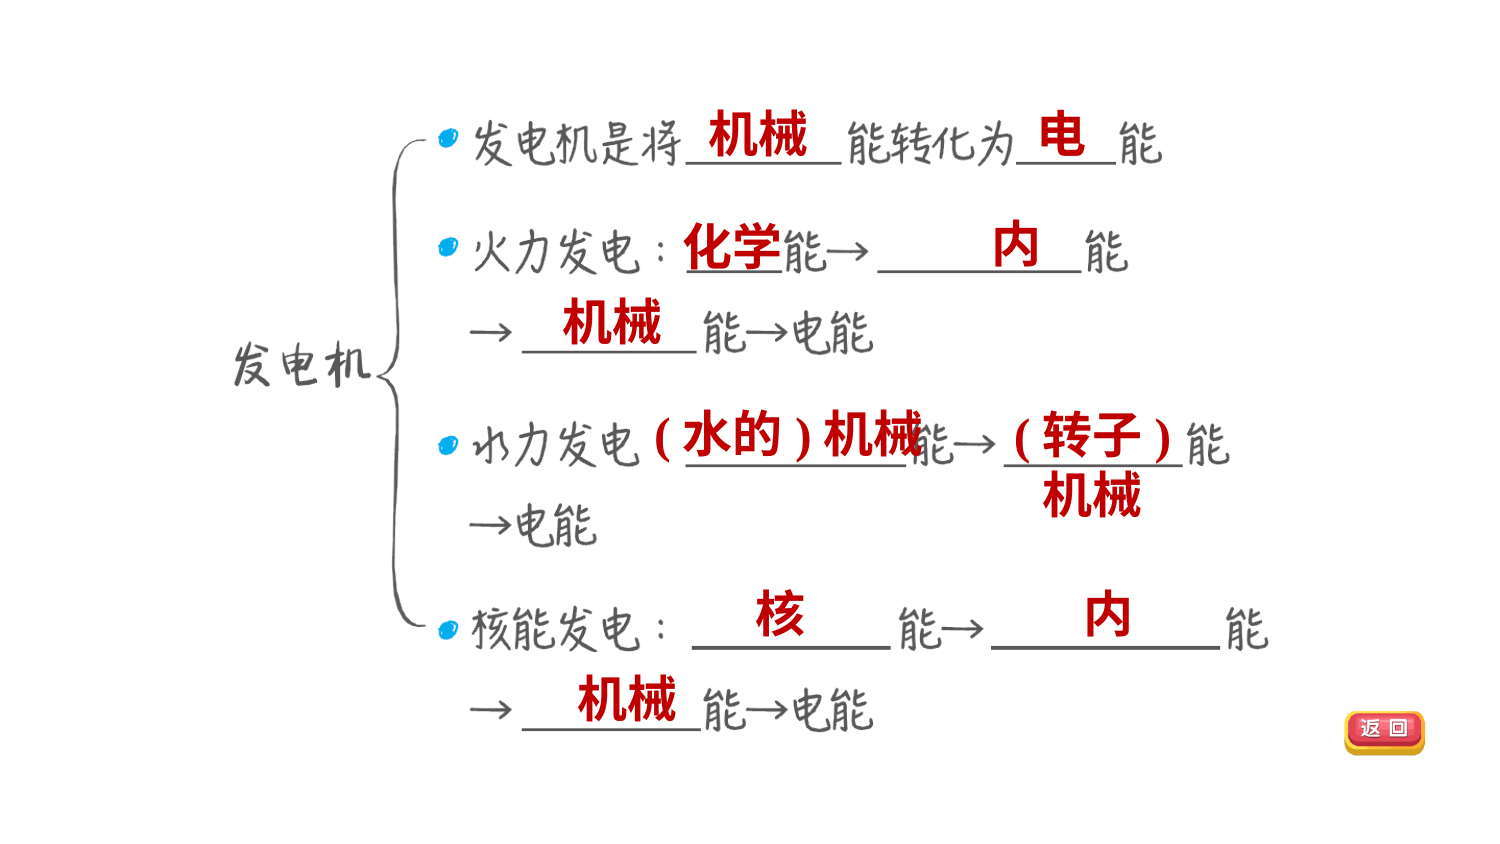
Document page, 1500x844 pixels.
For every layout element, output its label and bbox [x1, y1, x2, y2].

picture [217, 96, 1283, 748]
picture [1328, 676, 1440, 787]
